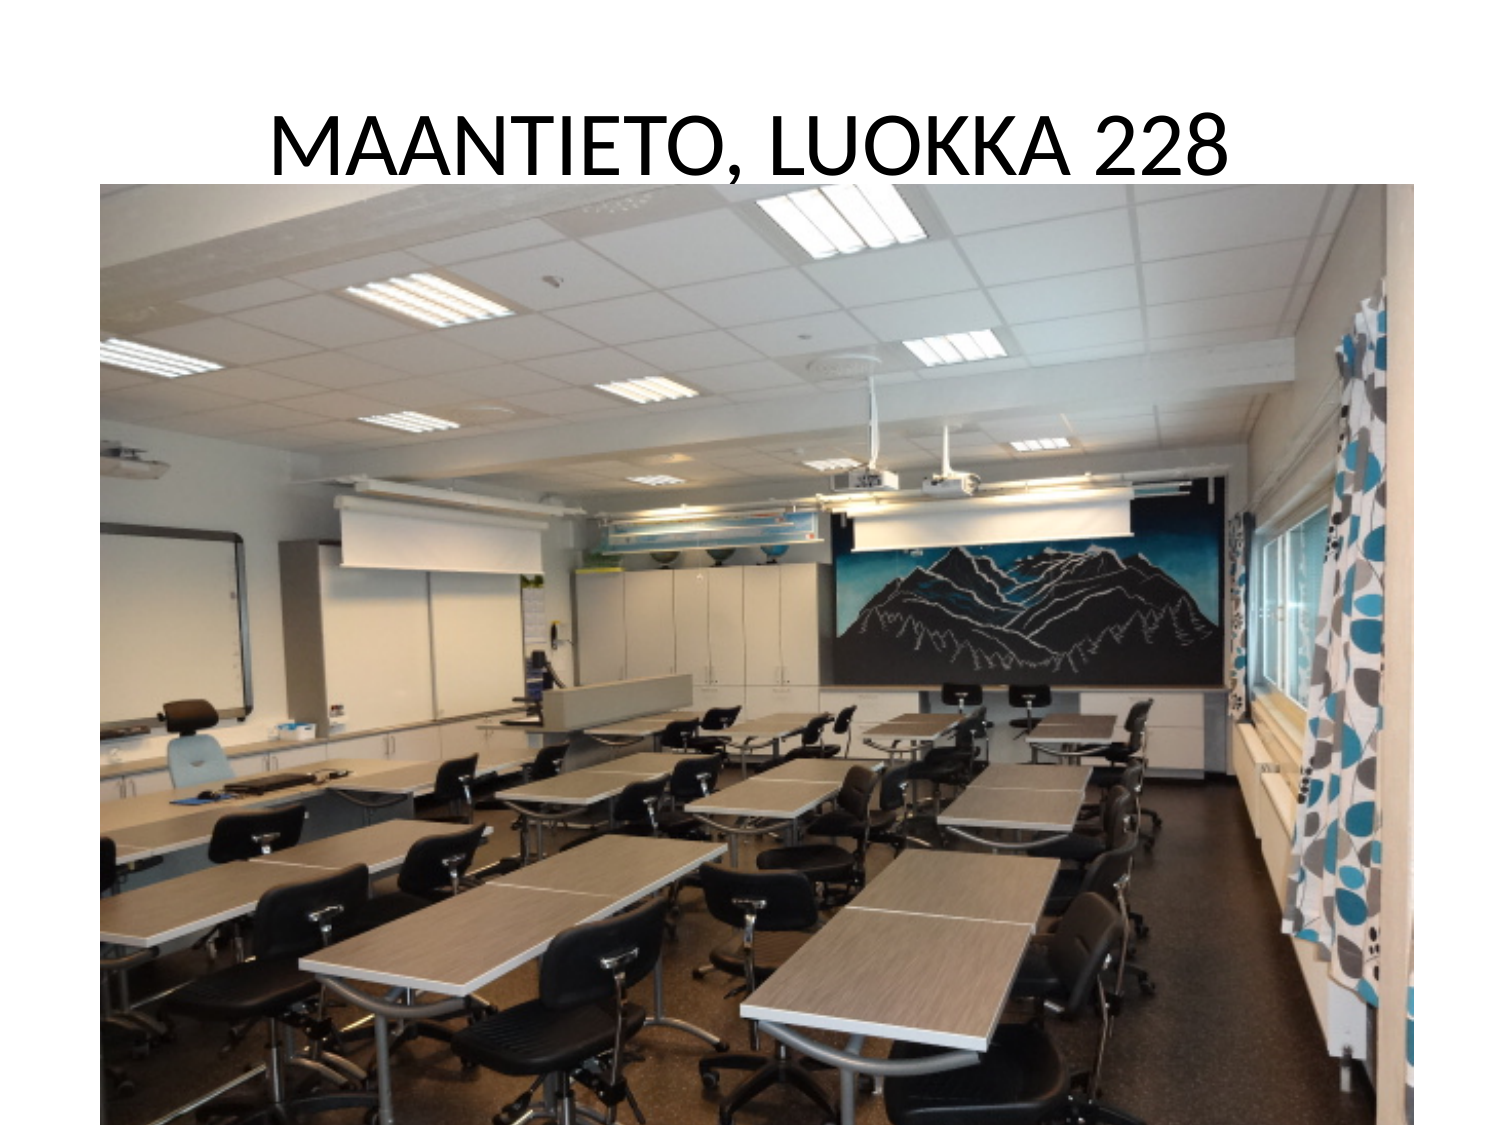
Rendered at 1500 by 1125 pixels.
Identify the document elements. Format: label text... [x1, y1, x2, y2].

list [100, 184, 1414, 1125]
title MAANTIETO, LUOKKA 228 [75, 45, 1425, 233]
